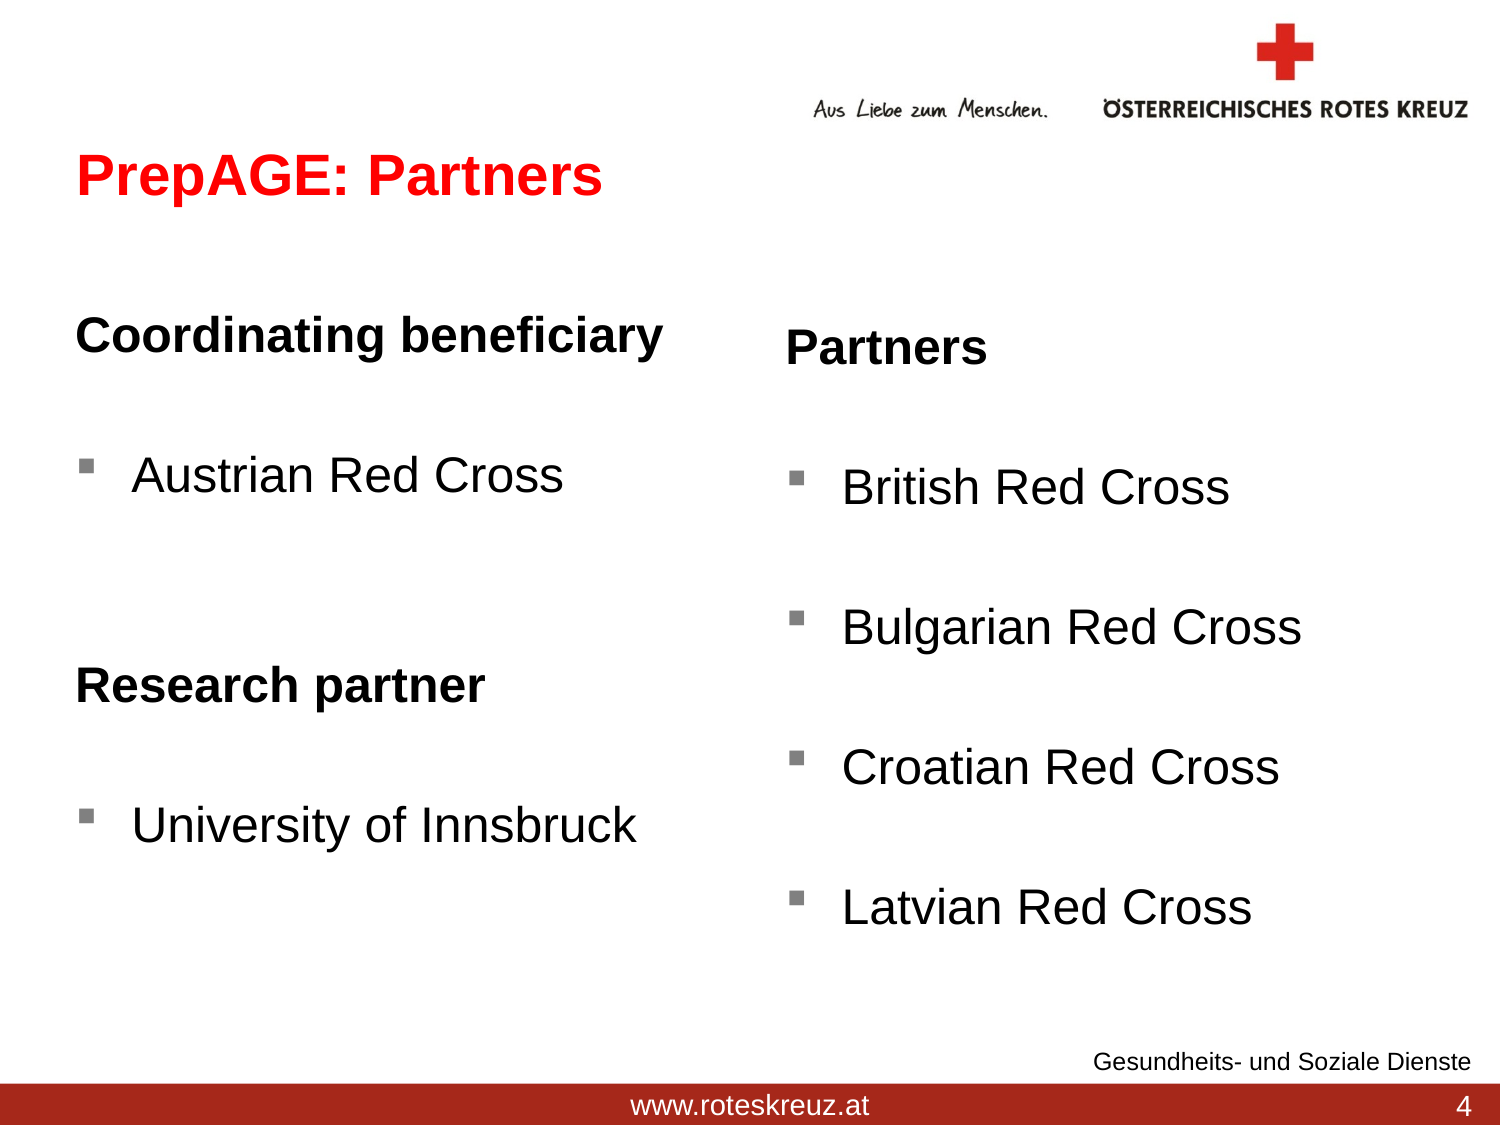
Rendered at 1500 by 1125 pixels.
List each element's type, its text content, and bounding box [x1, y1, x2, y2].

list Partners British Red Cross Bulgarian Red Cross Croatian Red Cross Latvian Red Cross [785, 314, 1402, 1010]
title PrepAGE: Partners [76, 137, 1427, 254]
list Coordinating beneficiary Austrian Red Cross Research partner University of Innsbruck [75, 302, 762, 1005]
slide_number 4 [1175, 1088, 1488, 1125]
picture [785, 0, 1495, 146]
footer Gesundheits- und Soziale Dienste [50, 1037, 1488, 1088]
